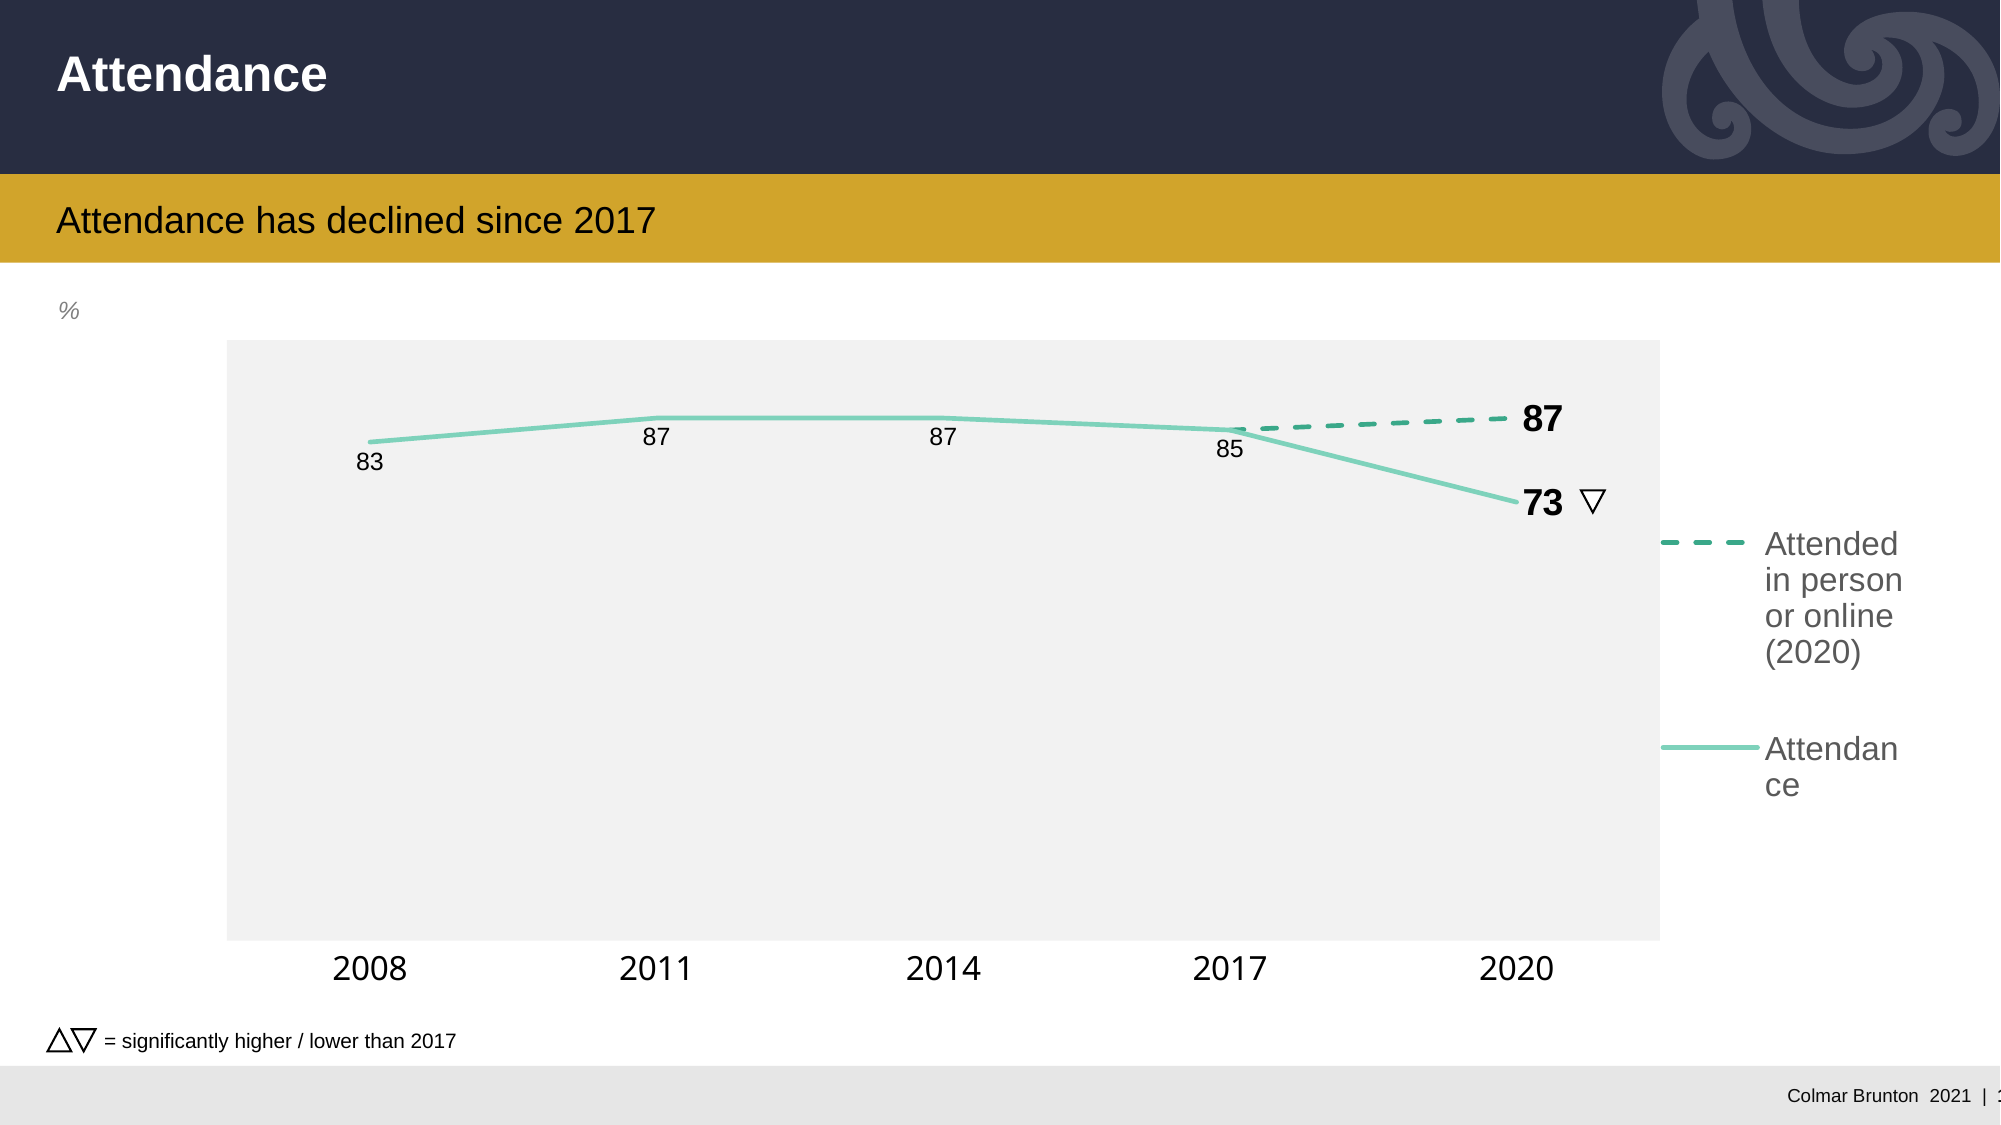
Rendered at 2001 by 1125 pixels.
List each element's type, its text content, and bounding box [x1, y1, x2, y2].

title Attendance [41, 41, 1959, 111]
chart [157, 317, 1930, 1012]
text_box Attendance has declined since 2017 [41, 188, 1959, 248]
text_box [47, 1020, 474, 1061]
text_box [0, 173, 2000, 264]
text_box % [43, 286, 96, 332]
